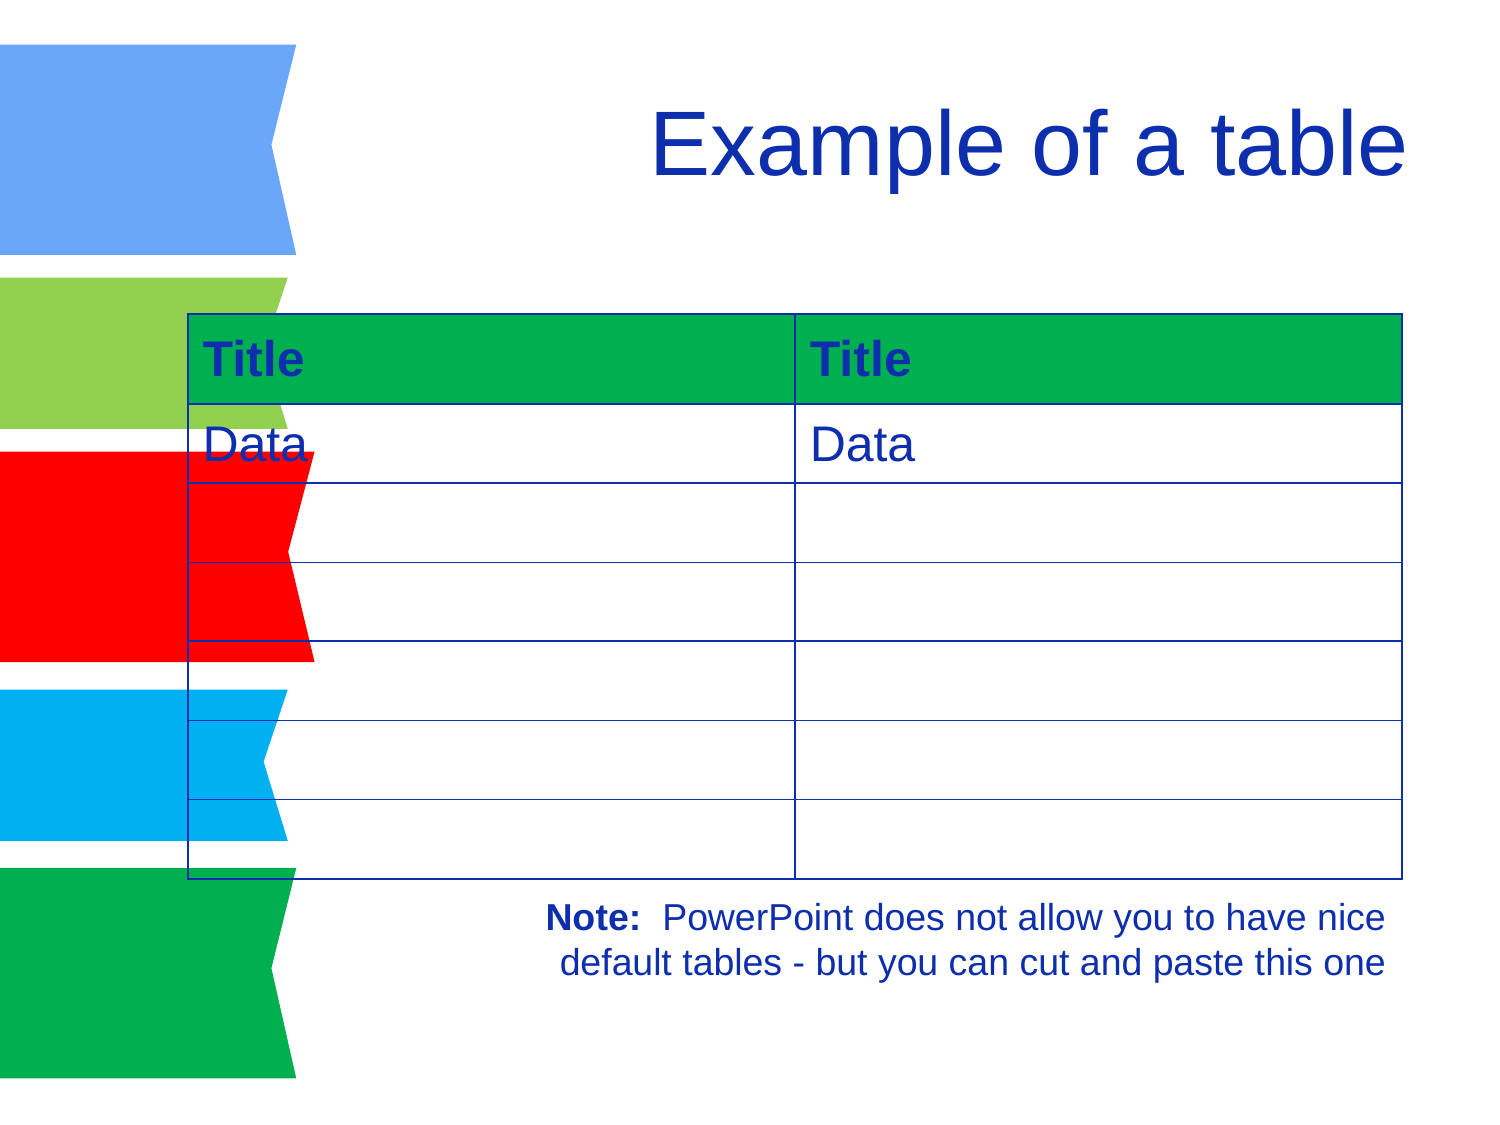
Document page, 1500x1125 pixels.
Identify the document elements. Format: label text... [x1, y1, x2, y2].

table_cell [796, 800, 1401, 878]
table_cell [189, 642, 794, 720]
table_cell [189, 484, 794, 562]
table_cell [189, 721, 794, 799]
table_header Title [189, 315, 794, 403]
table_cell [796, 563, 1401, 640]
table_cell [189, 800, 794, 878]
table_cell [189, 563, 794, 640]
table_header Title [796, 315, 1401, 403]
table_cell Data [189, 405, 794, 482]
title Example of a table [75, 45, 1425, 233]
table_cell [796, 721, 1401, 799]
table_cell [796, 484, 1401, 562]
table_cell [796, 642, 1401, 720]
text_box Note: PowerPoint does not allow you to have nice default tables - but you can cut and paste this one [431, 885, 1401, 991]
table_cell Data [796, 405, 1401, 482]
